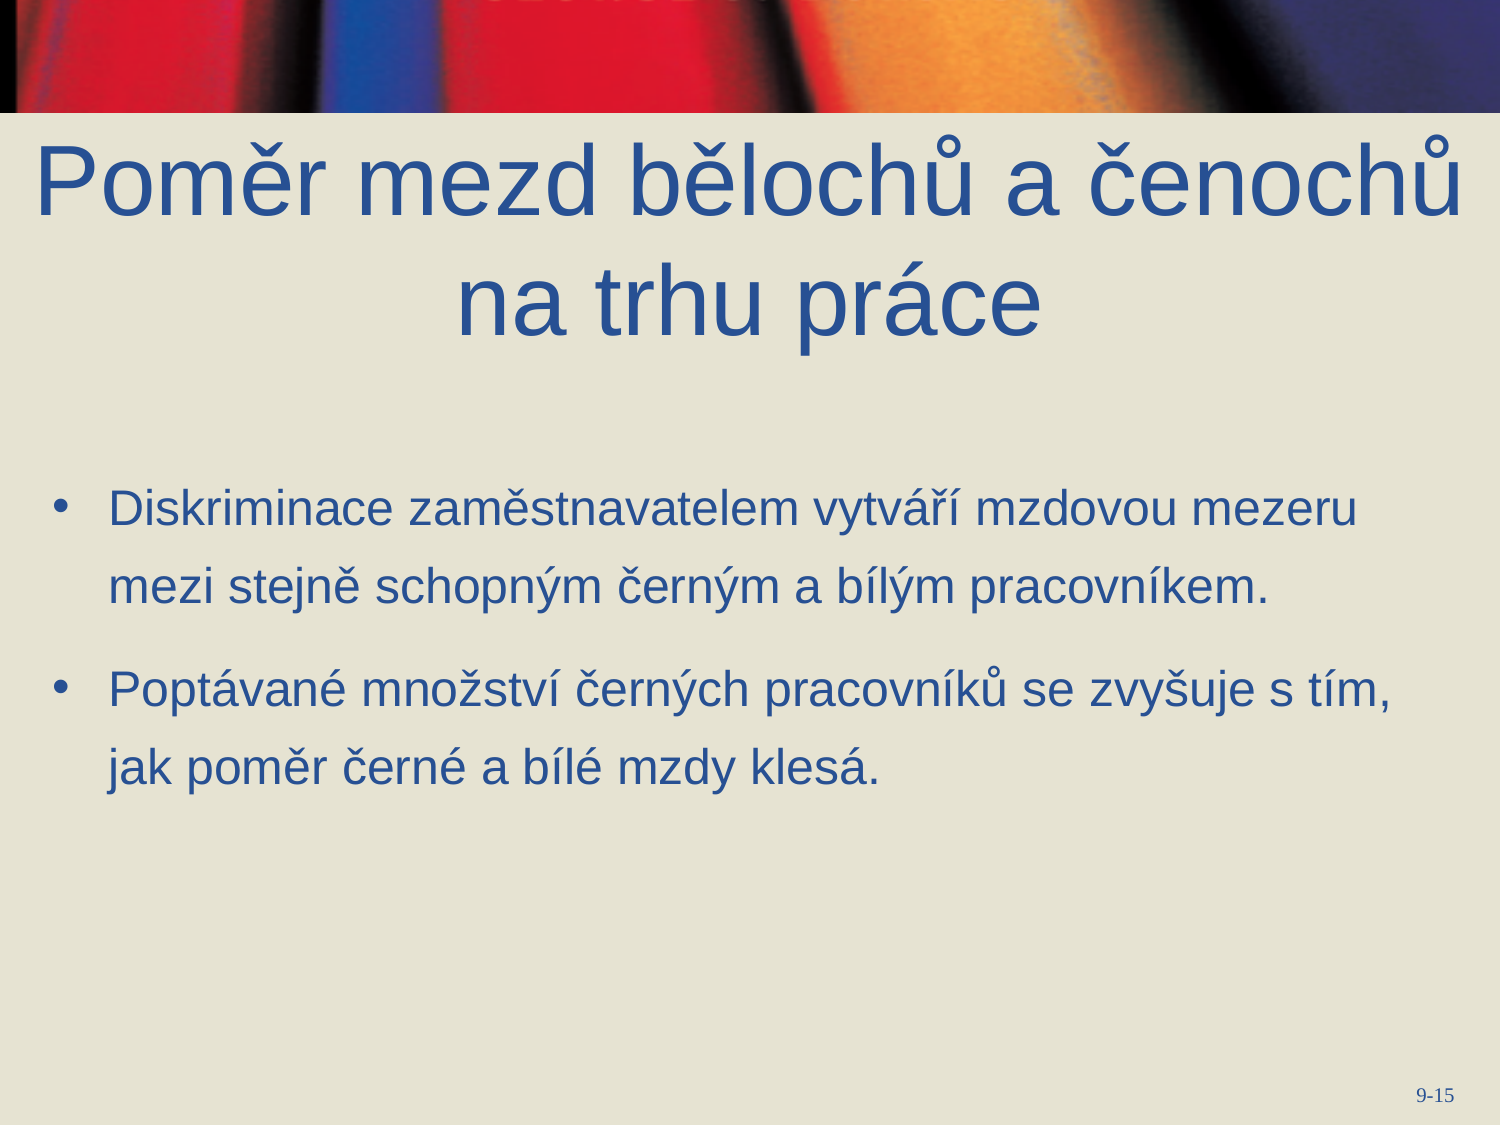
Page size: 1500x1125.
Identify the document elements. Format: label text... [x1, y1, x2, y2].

list Diskriminace zaměstnavatelem vytváří mzdovou mezeru mezi stejně schopným černým a bílým pracovníkem. Poptávané množství černých pracovníků se zvyšuje s tím, jak poměr černé a bílé mzdy klesá. [37, 449, 1476, 901]
title Poměr mezd bělochů a čenochů na trhu práce [0, 174, 1500, 363]
picture [0, 0, 1500, 113]
